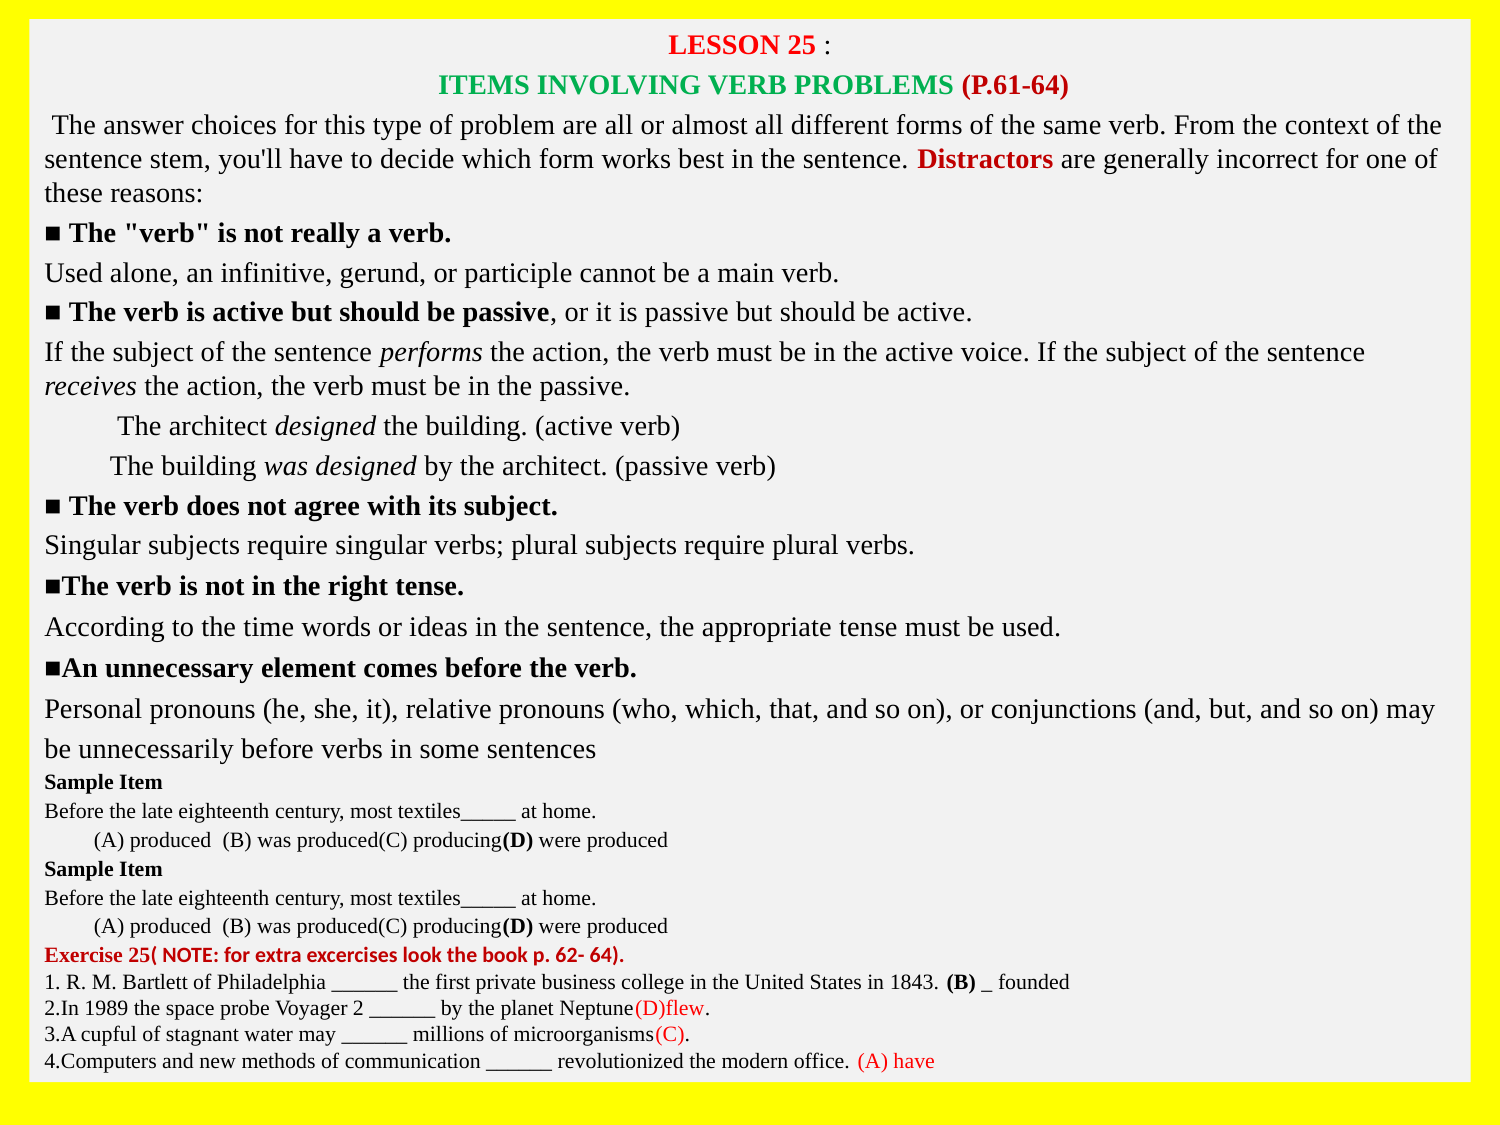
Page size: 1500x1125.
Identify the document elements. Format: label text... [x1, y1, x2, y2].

list LESSON 25 : ITEMS INVOLVING VERB PROBLEMS (P.61-64) The answer choices for this type of problem are all or almost all different forms of the same verb. From the context of the sentence stem, you'll have to decide which form works best in the sentence. Distractors are generally incorrect for one of these reasons: ■ The "verb" is not really a verb. Used alone, an infinitive, gerund, or participle cannot be a main verb. ■ The verb is active but should be passive, or it is passive but should be active. If the subject of the sentence performs the action, the verb must be in the active voice. If the subject of the sentence receives the action, the verb must be in the passive. The architect designed the building. (active verb) The building was designed by the architect. (passive verb) ■ The verb does not agree with its subject. Singular subjects require singular verbs; plural subjects require plural verbs. ■The verb is not in the right tense. According to the time words or ideas in the sentence, the appropriate tense must be used. ■An unnecessary element comes before the verb. Personal pronouns (he, she, it), relative pronouns (who, which, that, and so on), or conjunctions (and, but, and so on) may be unnecessarily before verbs in some sentences Sample Item Before the late eighteenth century, most textiles_____ at home. (A) produced (B) was produced(C) producing(D) were produced Sample Item Before the late eighteenth century, most textiles_____ at home. (A) produced (B) was produced(C) producing(D) were produced Exercise 25( NOTE: for extra excercises look the book p. 62- 64). 1. R. M. Bartlett of Philadelphia ______ the first private business college in the United States in 1843. (B) _ founded 2.In 1989 the space probe Voyager 2 ______ by the planet Neptune(D)flew. 3.A cupful of stagnant water may ______ millions of microorganisms(C). 4.Computers and new methods of communication ______ revolutionized the modern office. (A) have [29, 19, 1471, 1083]
